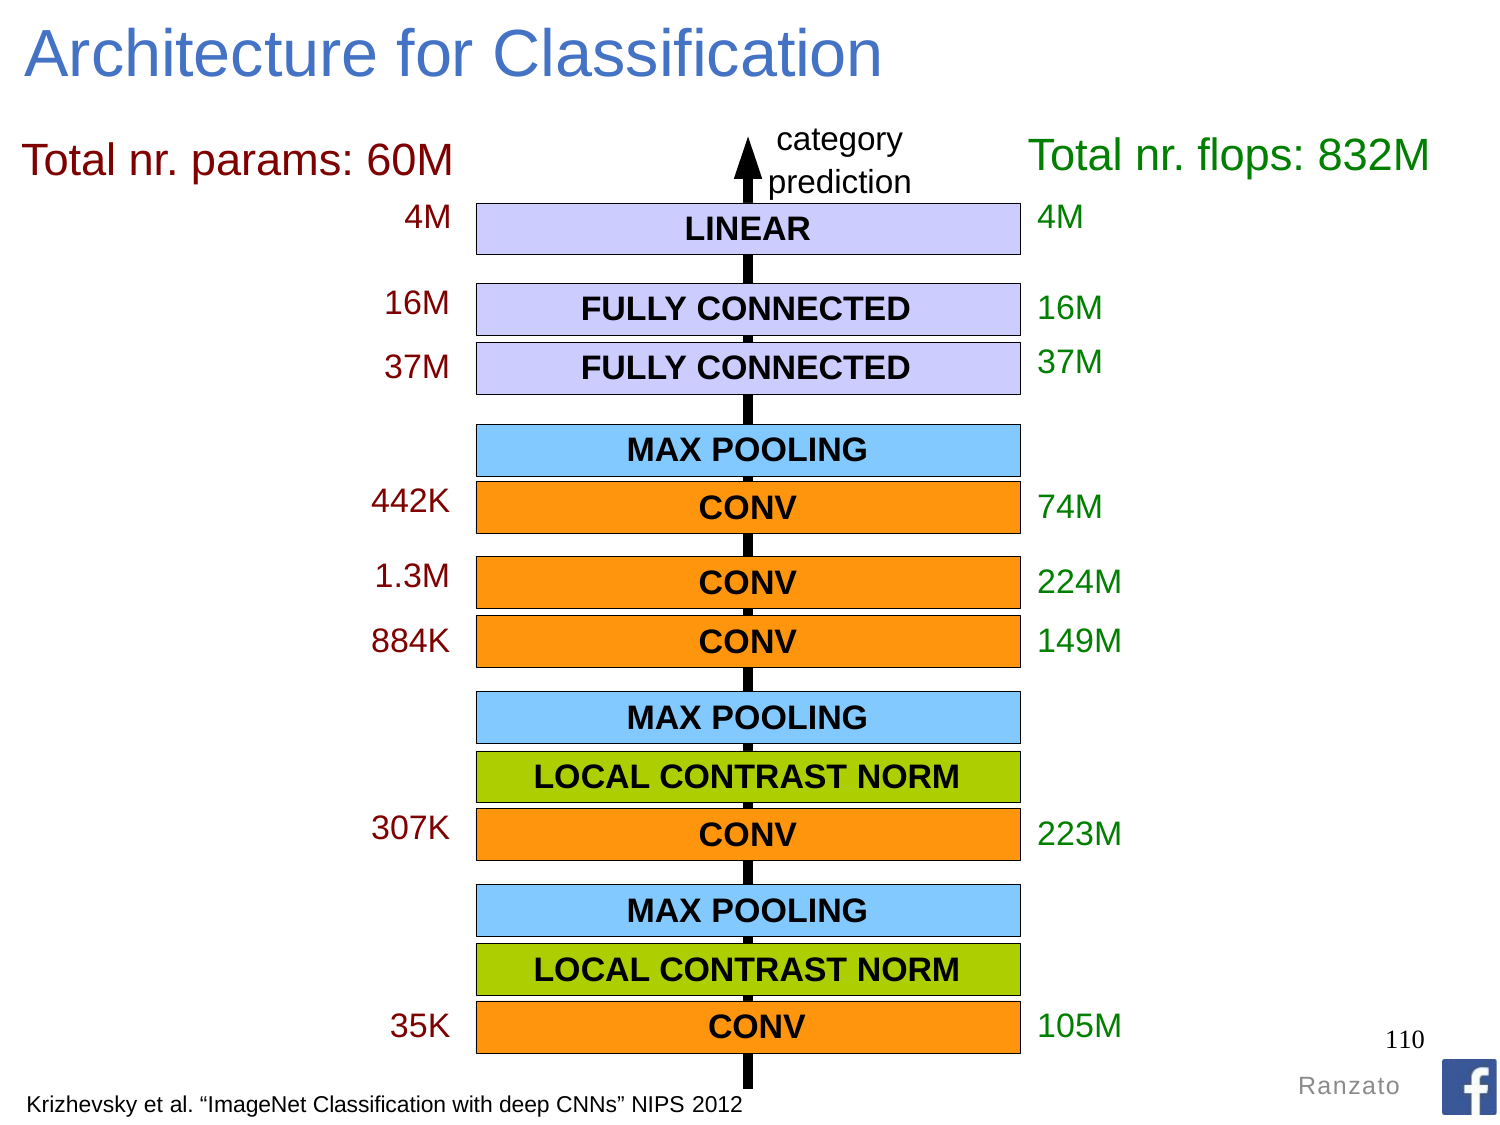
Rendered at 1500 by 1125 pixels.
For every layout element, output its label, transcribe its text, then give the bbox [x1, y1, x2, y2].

text_box [475, 202, 1020, 255]
text_box [475, 556, 1020, 609]
text_box LINEAR [682, 206, 814, 248]
text_box [965, 943, 1020, 996]
text_box [733, 144, 763, 179]
footer Ranzato [1270, 755, 1427, 1125]
text_box 223M [1035, 811, 1124, 852]
text_box CONV [696, 812, 799, 853]
text_box 1.3M 884K [369, 553, 453, 659]
text_box 16M 37M [1035, 285, 1105, 381]
text_box [475, 424, 1020, 476]
text_box 442K [369, 478, 453, 520]
text_box 16M 37M [382, 280, 453, 386]
text_box [475, 808, 1020, 860]
text_box FULLY CONNECTED [578, 345, 917, 387]
text_box FULLY CONNECTED [578, 286, 917, 328]
text_box [1442, 1059, 1497, 1115]
text_box [475, 691, 1020, 744]
text_box 35K [387, 1009, 453, 1045]
text_box [475, 1000, 1020, 1053]
title Architecture for Classification [24, 0, 1319, 144]
text_box [475, 943, 531, 996]
text_box MAX POOLING LOCAL CONTRAST NORM CONV [531, 894, 965, 1046]
text_box Total nr. flops: 832M 4M [1025, 125, 1443, 236]
text_box [475, 342, 1020, 394]
text_box [475, 615, 1020, 668]
text_box [475, 481, 1020, 534]
text_box [475, 283, 1020, 335]
text_box 307K [369, 805, 453, 847]
text_box Total nr. params: 60M 4M [7, 130, 455, 236]
text_box CONV [696, 560, 799, 602]
text_box [475, 884, 1020, 937]
text_box 105M [1035, 1009, 1124, 1045]
text_box MAX POOLING LOCAL CONTRAST NORM [531, 695, 965, 796]
text_box category prediction [766, 144, 917, 200]
text_box [475, 750, 1020, 803]
text_box CONV [696, 619, 799, 660]
text_box CONV [696, 485, 799, 527]
text_box 74M [1035, 484, 1105, 526]
text_box MAX POOLING [624, 427, 871, 469]
text_box 224M 149M [1035, 559, 1124, 659]
text_box Krizhevsky et al. “ImageNet Classification with deep CNNs” NIPS 2012 [24, 1080, 1215, 1118]
text_box 110 [1383, 1025, 1427, 1054]
